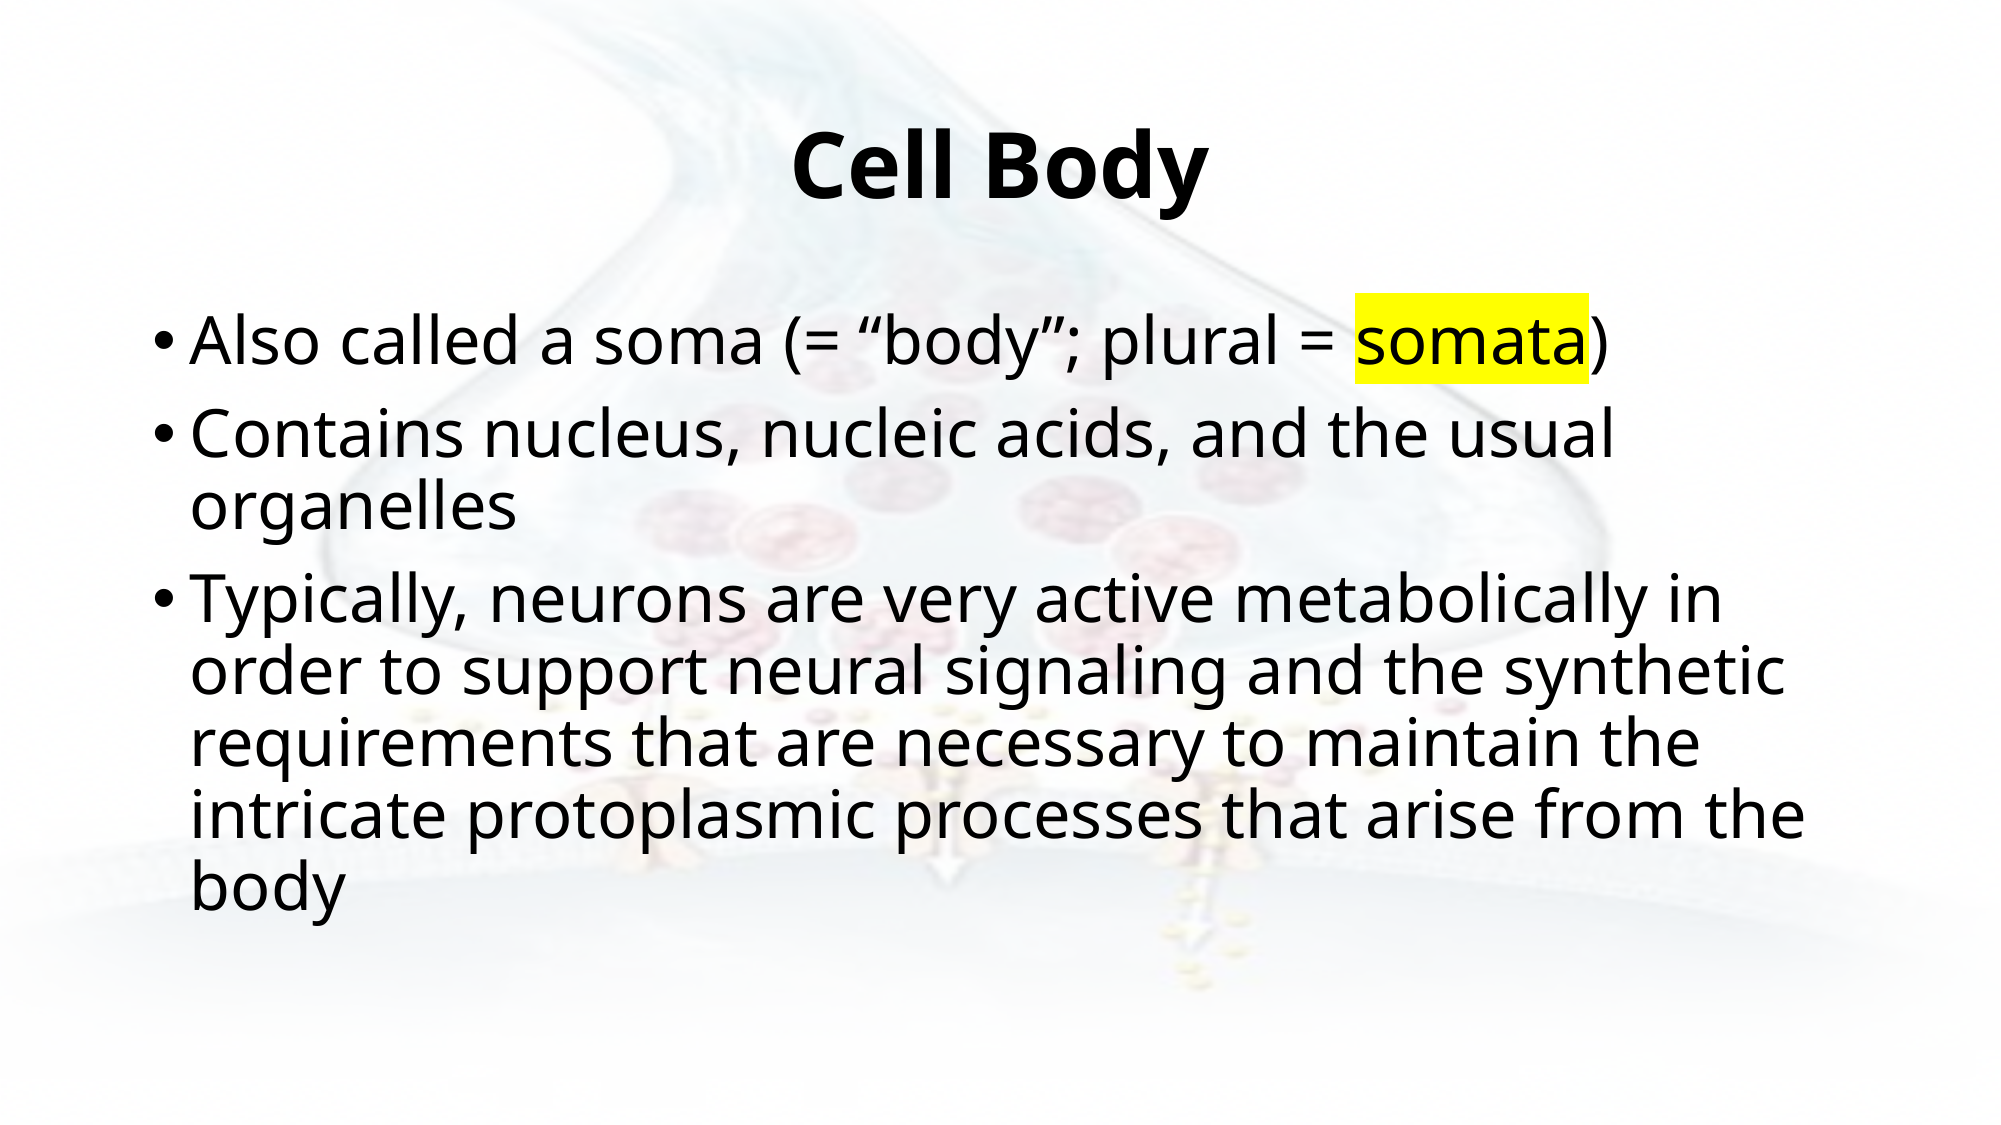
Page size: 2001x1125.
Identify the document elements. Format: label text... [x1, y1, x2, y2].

list Also called a soma (= “body”; plural = somata) Contains nucleus, nucleic acids, and the usual organelles Typically, neurons are very active metabolically in order to support neural signaling and the synthetic requirements that are necessary to maintain the intricate protoplasmic processes that arise from the body [137, 299, 1863, 1042]
title Cell Body [137, 59, 1863, 278]
